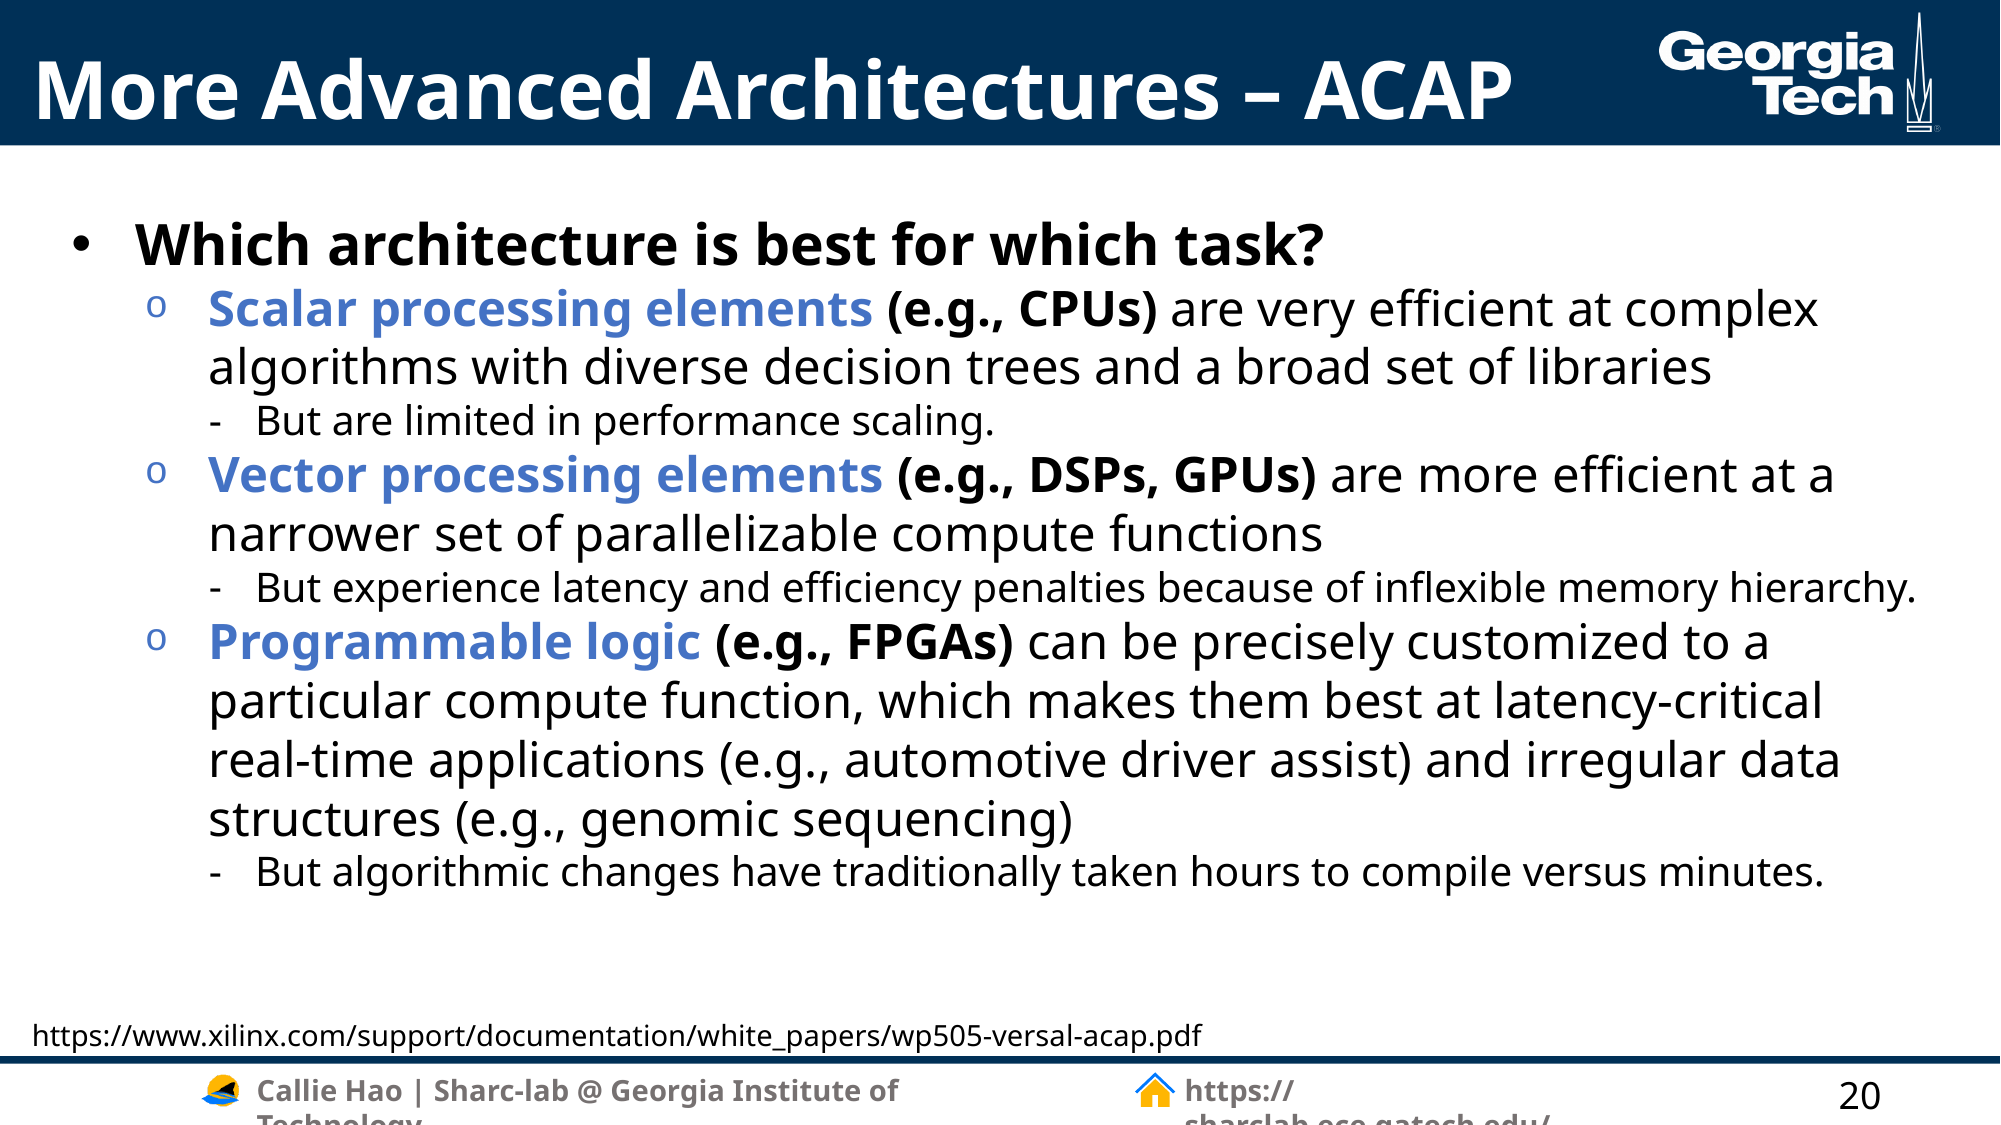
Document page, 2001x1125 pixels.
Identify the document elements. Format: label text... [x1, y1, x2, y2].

picture [1659, 12, 1941, 133]
slide_number 20 [1823, 1064, 1941, 1114]
title More Advanced Architectures – ACAP [17, 42, 1875, 145]
text_box https://www.xilinx.com/support/documentation/white_papers/wp505-versal-acap.pdf [17, 1009, 1636, 1060]
picture [199, 1071, 243, 1107]
list Which architecture is best for which task? Scalar processing elements (e.g., CPUs) are very efficient at complex algorithms with diverse decision trees and a broad set of libraries But are limited in performance scaling. Vector processing elements (e.g., DSPs, GPUs) are more efficient at a narrower set of parallelizable compute functions But experience latency and efficiency penalties because of inflexible memory hierarchy. Programmable logic (e.g., FPGAs) can be precisely customized to a particular compute function, which makes them best at latency-critical real-time applications (e.g., automotive driver assist) and irregular data structures (e.g., genomic sequencing) But algorithmic changes have traditionally taken hours to compile versus minutes. [56, 201, 1941, 950]
